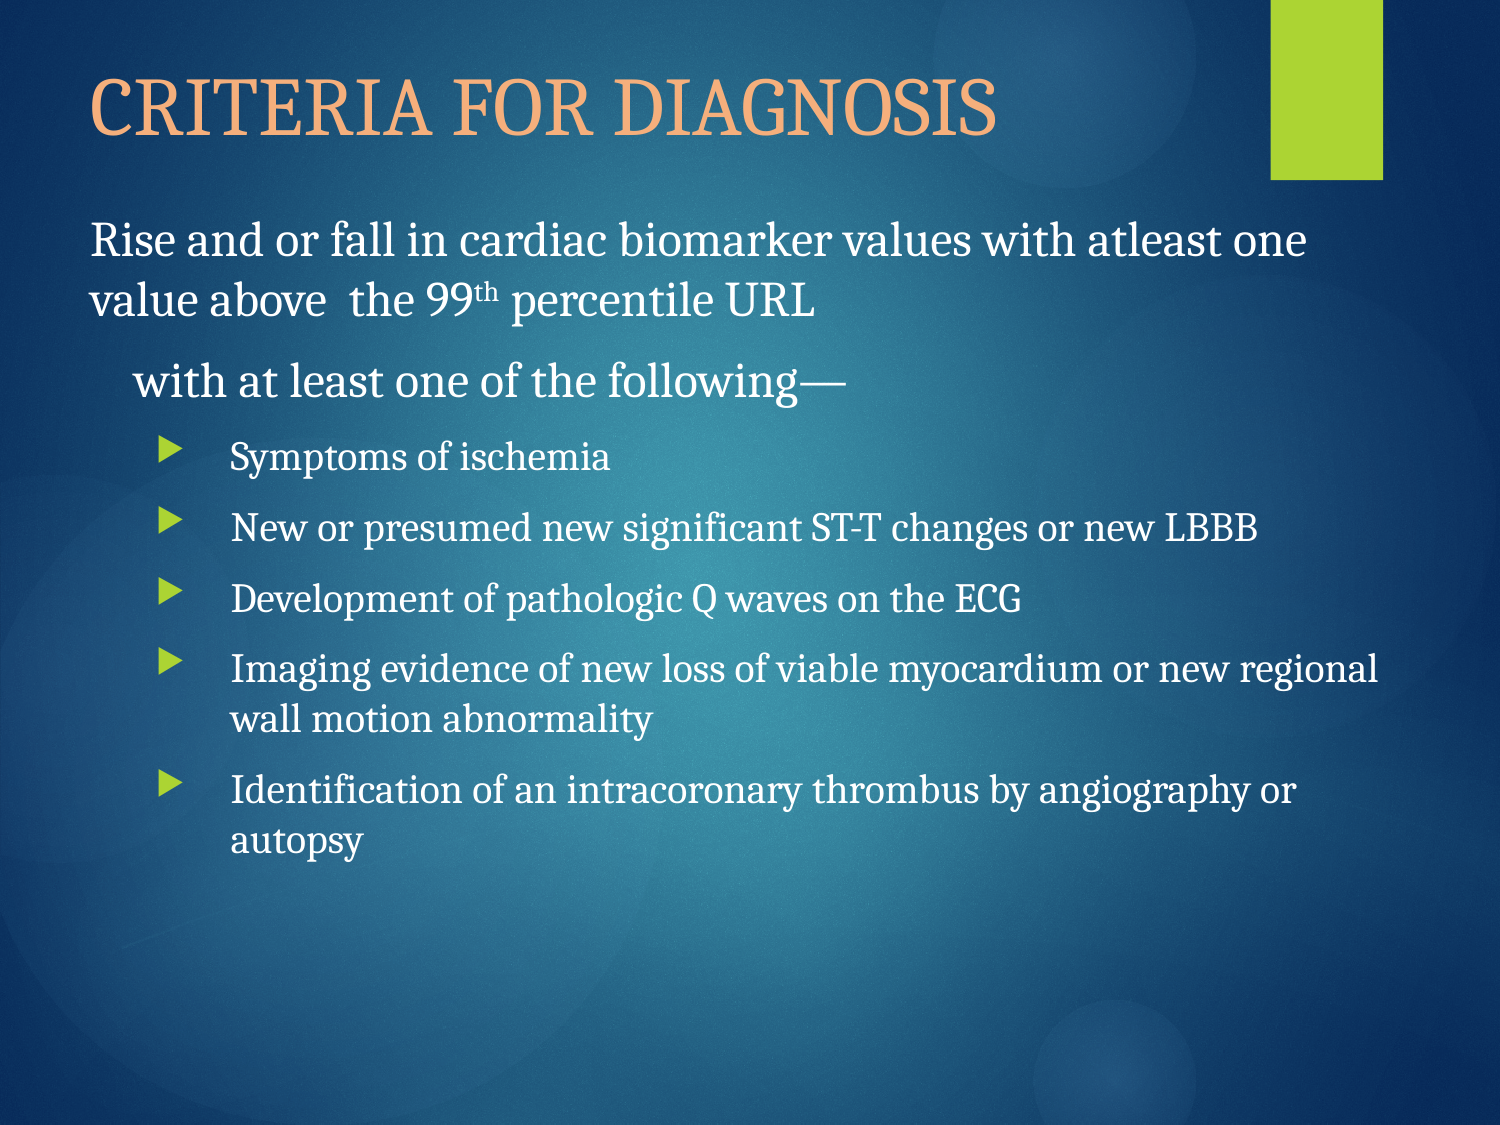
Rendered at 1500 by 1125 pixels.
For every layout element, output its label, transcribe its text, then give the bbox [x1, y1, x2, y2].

title CRITERIA FOR DIAGNOSIS [75, 45, 1425, 176]
list Rise and or fall in cardiac biomarker values with atleast one value above the 99th percentile URL with at least one of the following— Symptoms of ischemia New or presumed new significant ST-T changes or new LBBB Development of pathologic Q waves on the ECG Imaging evidence of new loss of viable myocardium or new regional wall motion abnormality Identification of an intracoronary thrombus by angiography or autopsy [75, 199, 1425, 1090]
